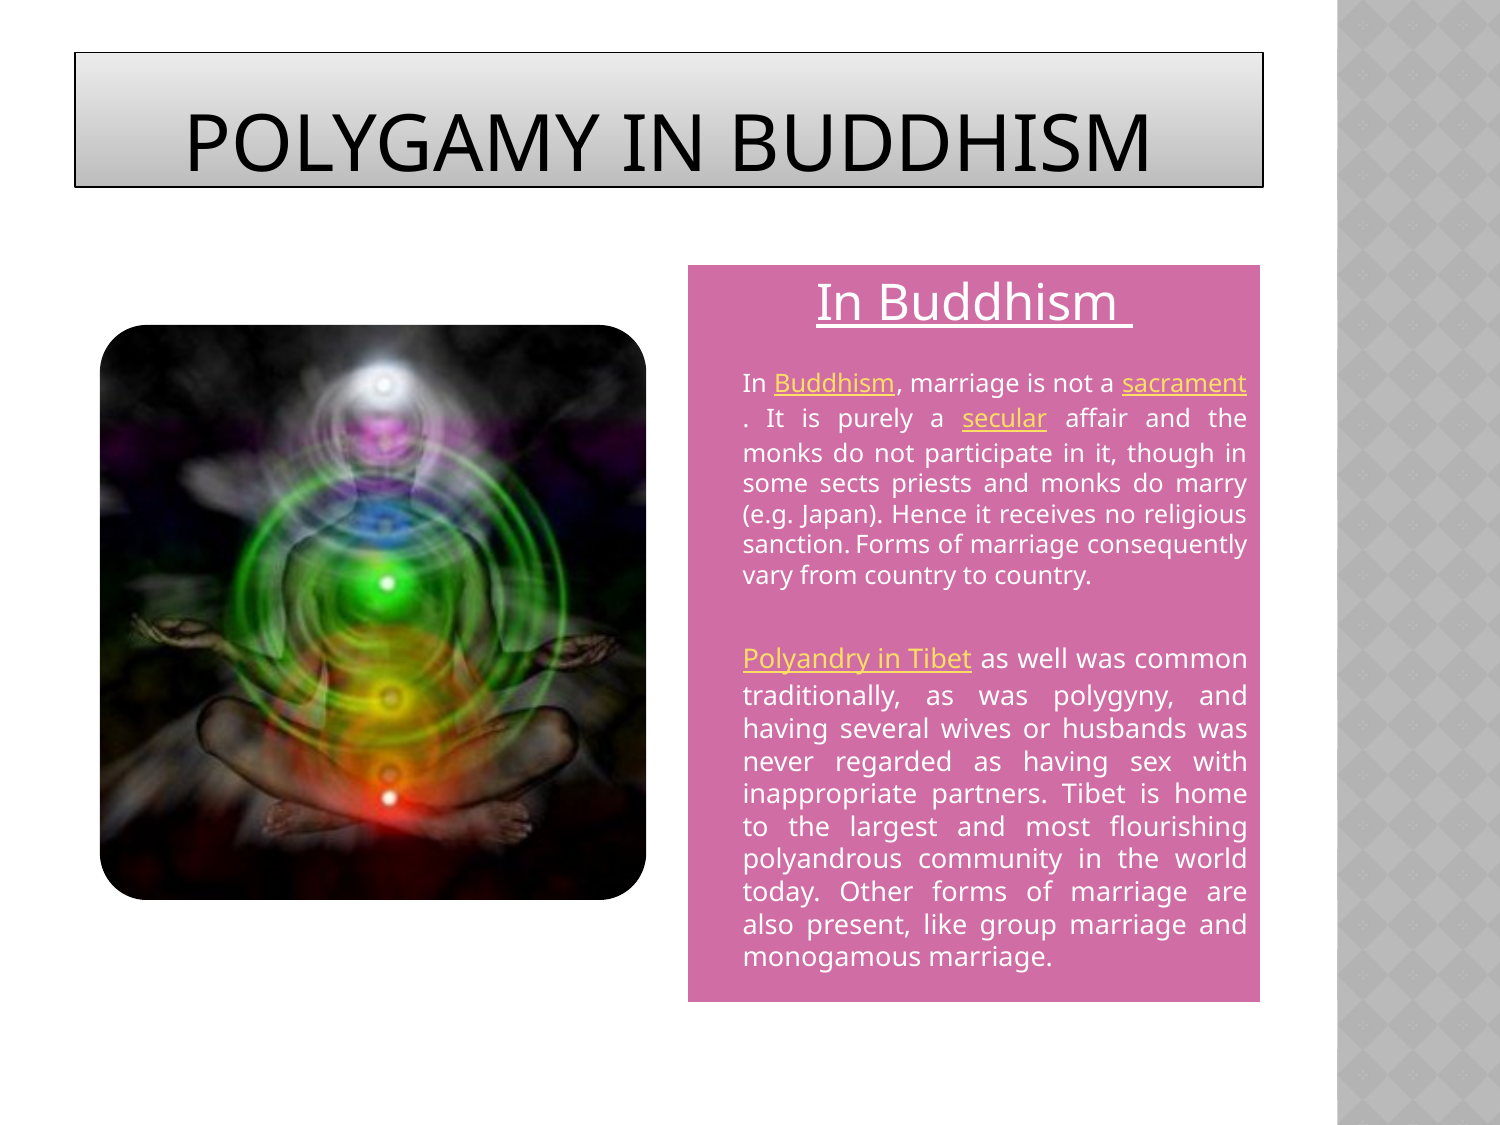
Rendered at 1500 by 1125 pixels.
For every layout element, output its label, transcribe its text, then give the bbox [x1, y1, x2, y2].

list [99, 324, 647, 901]
title Polygamy in Buddhism [74, 52, 1264, 188]
list In Buddhism In Buddhism, marriage is not a sacrament. It is purely a secular affair and the monks do not participate in it, though in some sects priests and monks do marry (e.g. Japan). Hence it receives no religious sanction. Forms of marriage consequently vary from country to country. Polyandry in Tibet as well was common traditionally, as was polygyny, and having several wives or husbands was never regarded as having sex with inappropriate partners. Tibet is home to the largest and most flourishing polyandrous community in the world today. Other forms of marriage are also present, like group marriage and monogamous marriage. [683, 260, 1266, 1007]
